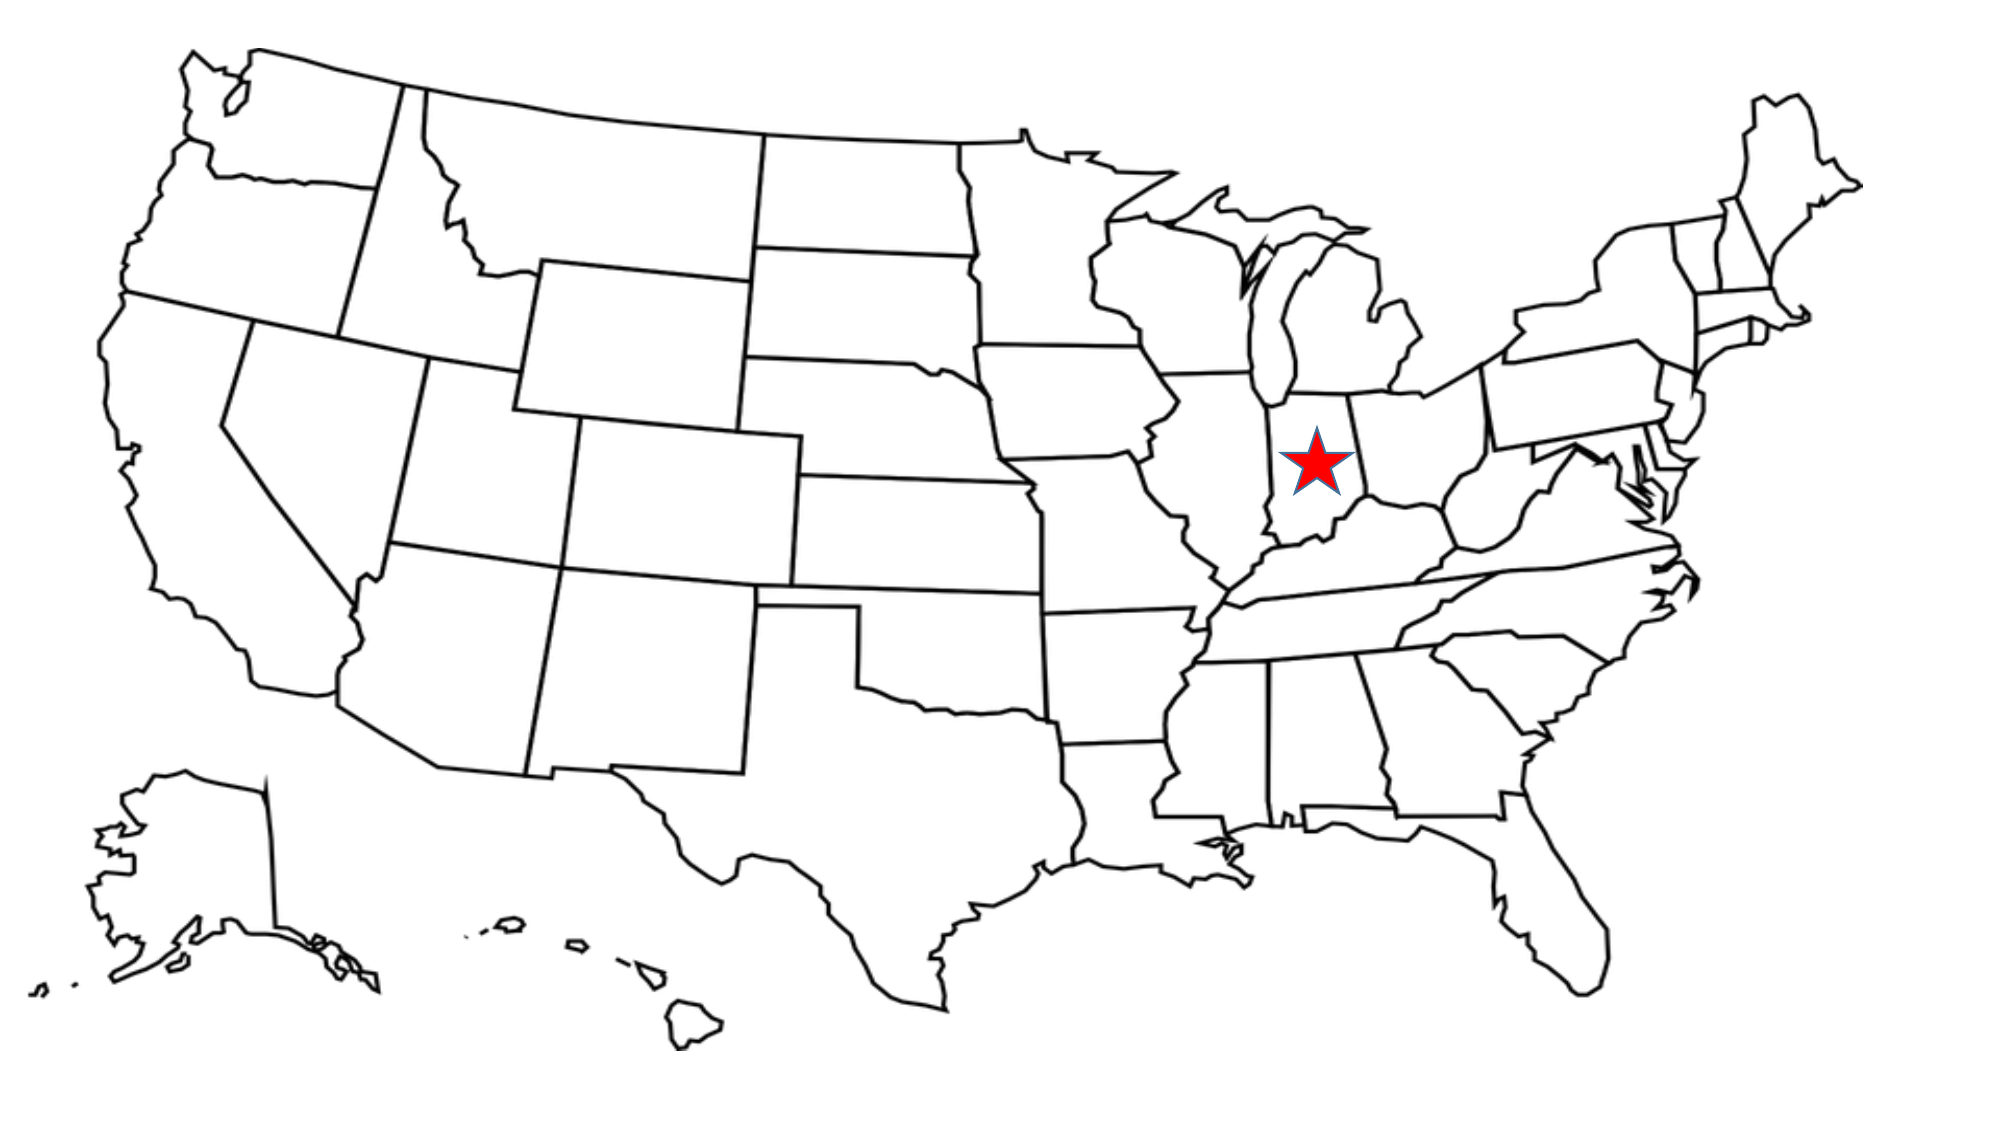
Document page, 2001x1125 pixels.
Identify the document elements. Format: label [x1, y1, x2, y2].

list [0, 48, 1863, 1051]
